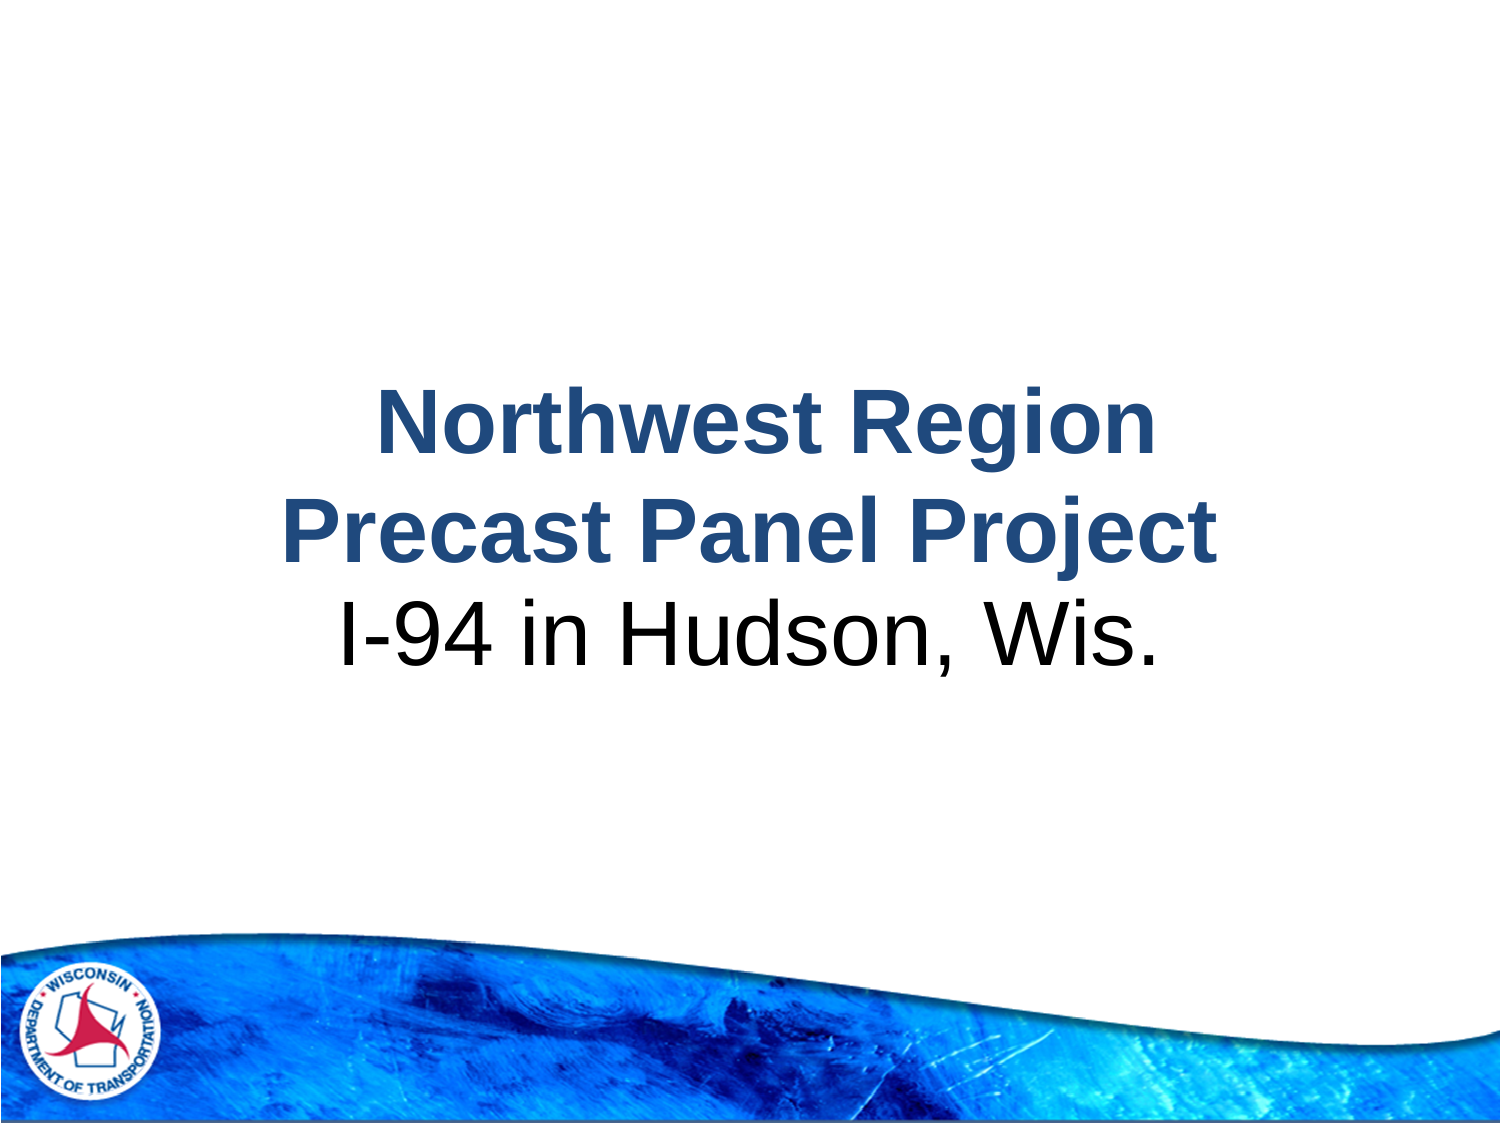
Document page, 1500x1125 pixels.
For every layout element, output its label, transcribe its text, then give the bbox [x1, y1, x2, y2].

picture [0, 0, 1500, 1125]
title Northwest Region Precast Panel Project I-94 in Hudson, Wis. [112, 287, 1388, 738]
